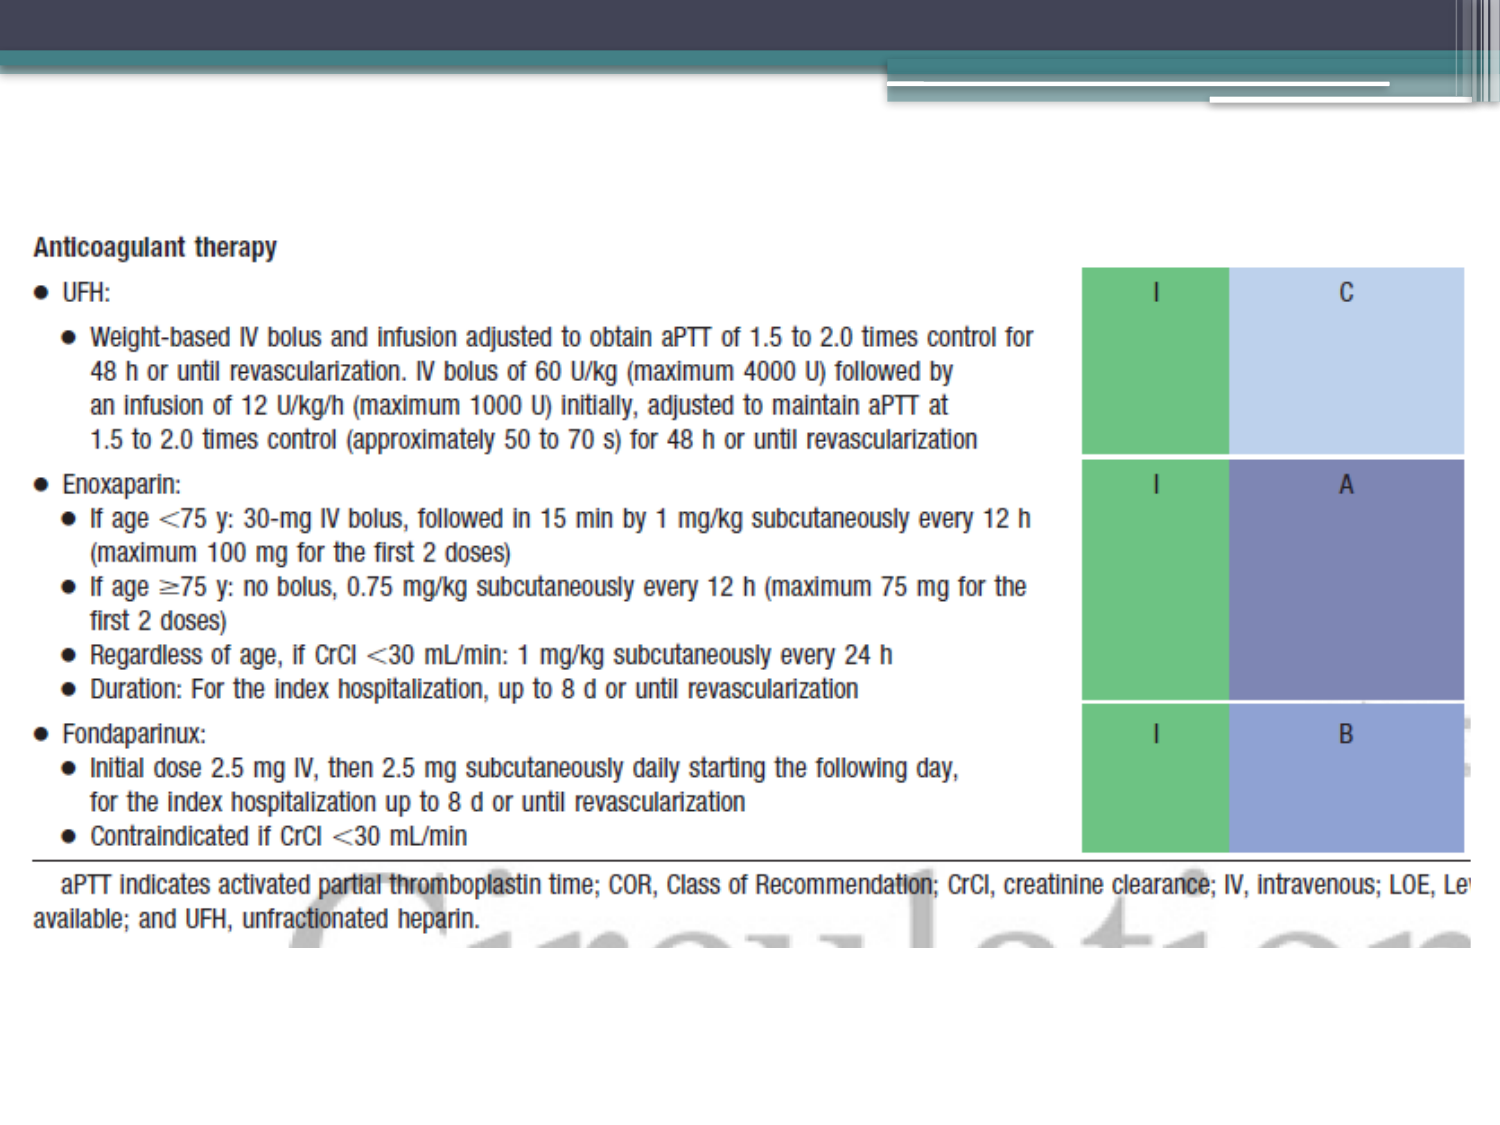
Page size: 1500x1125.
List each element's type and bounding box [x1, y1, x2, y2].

picture [7, 231, 1471, 948]
